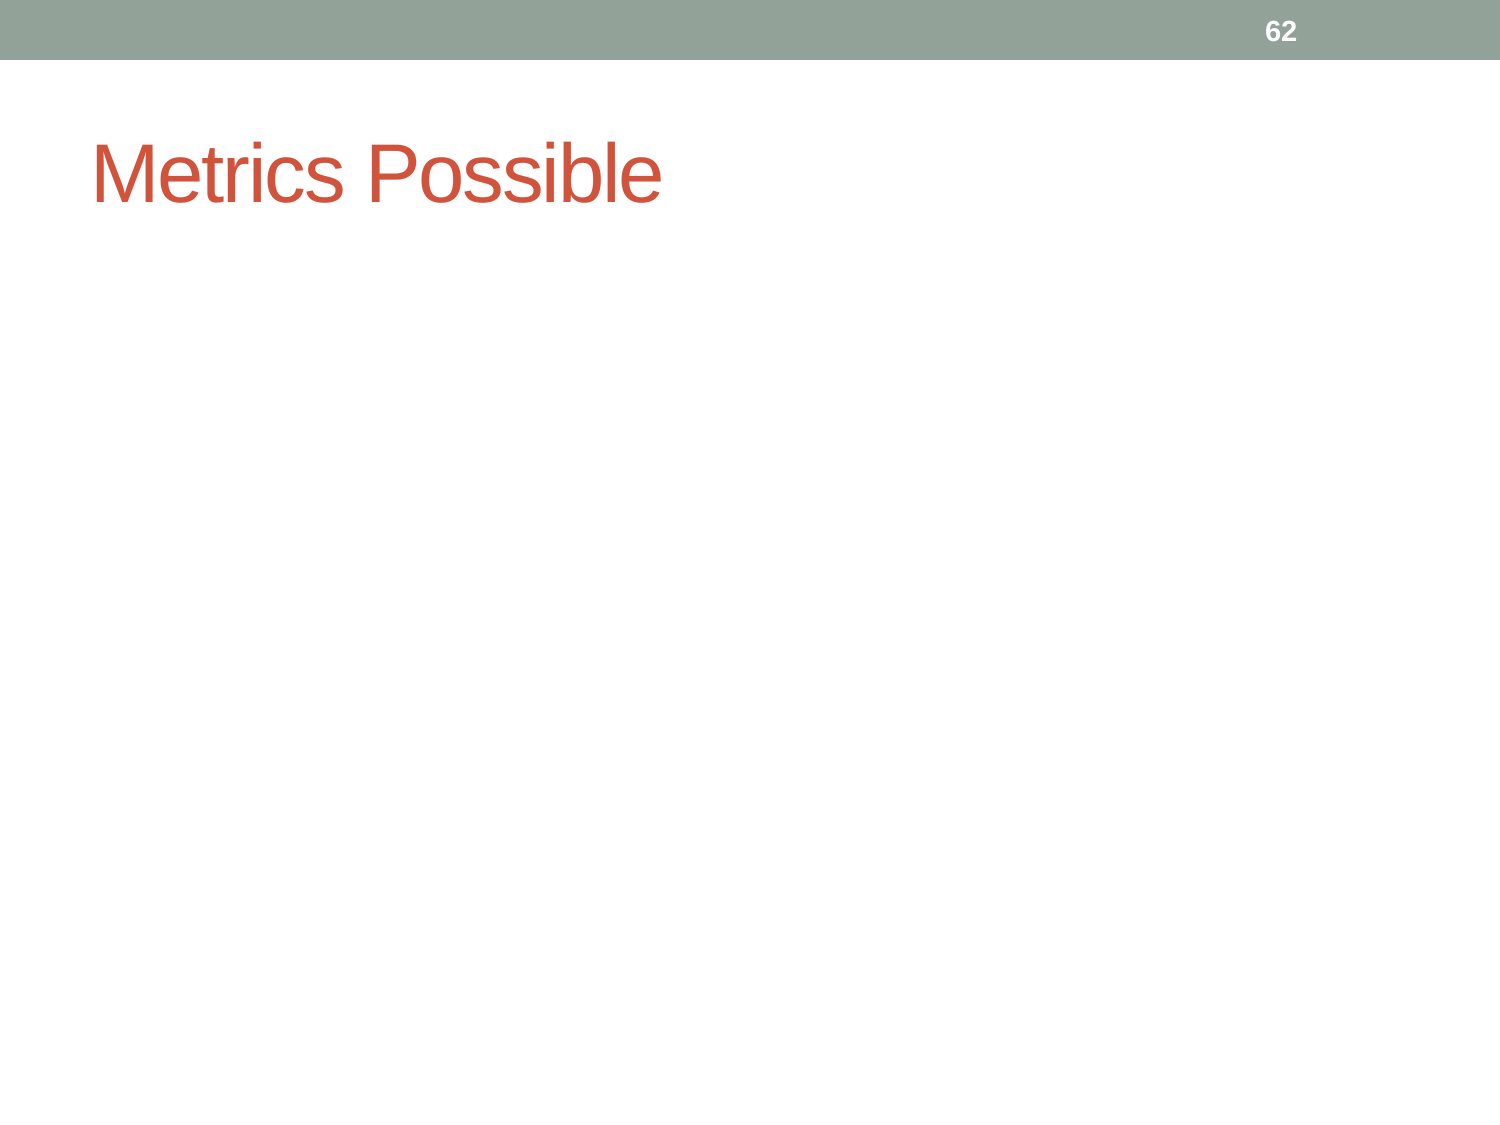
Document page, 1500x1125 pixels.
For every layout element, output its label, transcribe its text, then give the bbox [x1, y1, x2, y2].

slide_number 62 [1250, 3, 1425, 57]
title Metrics Possible [75, 87, 1425, 250]
